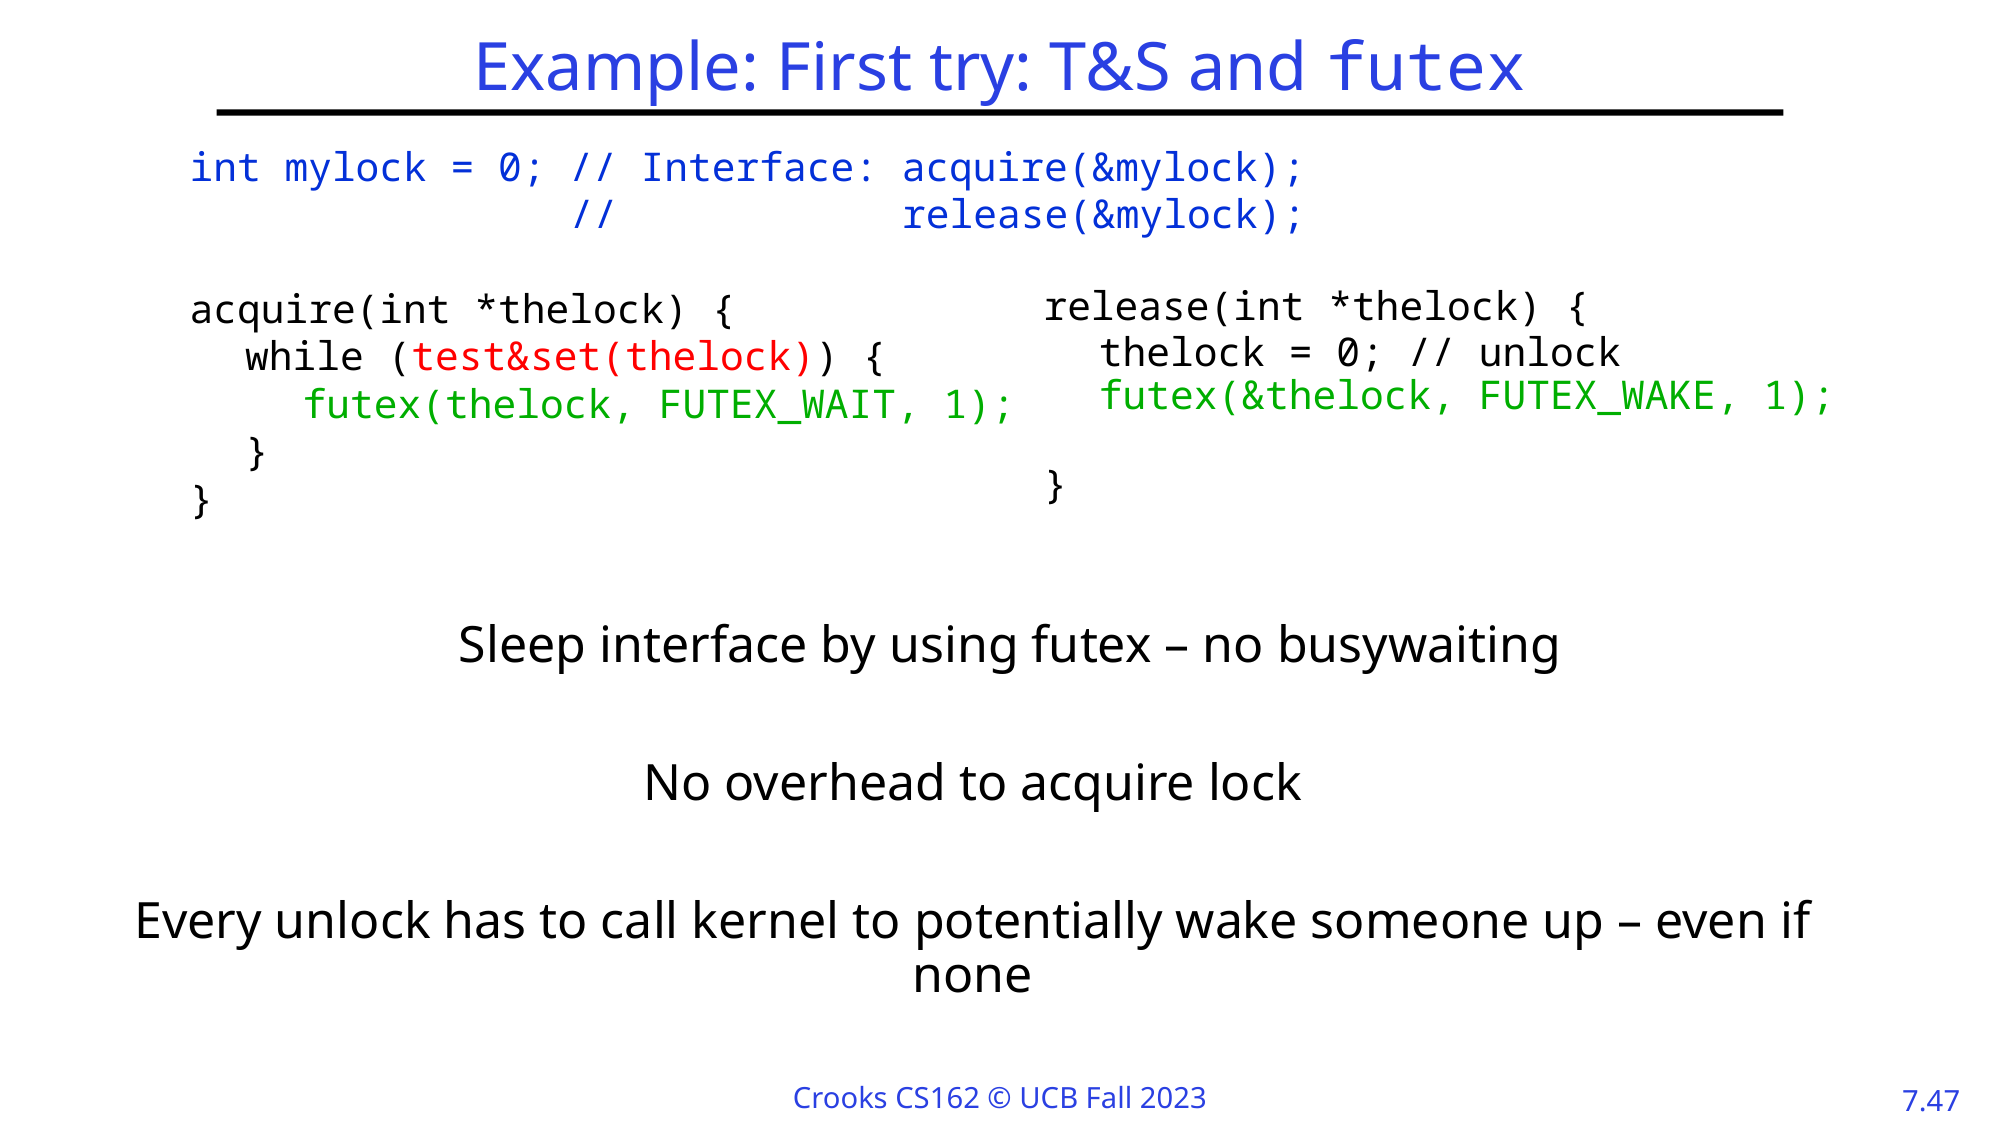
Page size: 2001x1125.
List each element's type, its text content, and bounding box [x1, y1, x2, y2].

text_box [174, 133, 1027, 582]
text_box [1028, 133, 1901, 711]
title Example: First try: T&S and futex [216, 24, 1784, 113]
list Sleep interface by using futex – no busywaiting No overhead to acquire lock Every unlock has to call kernel to potentially wake someone up – even if none [95, 611, 1850, 1029]
